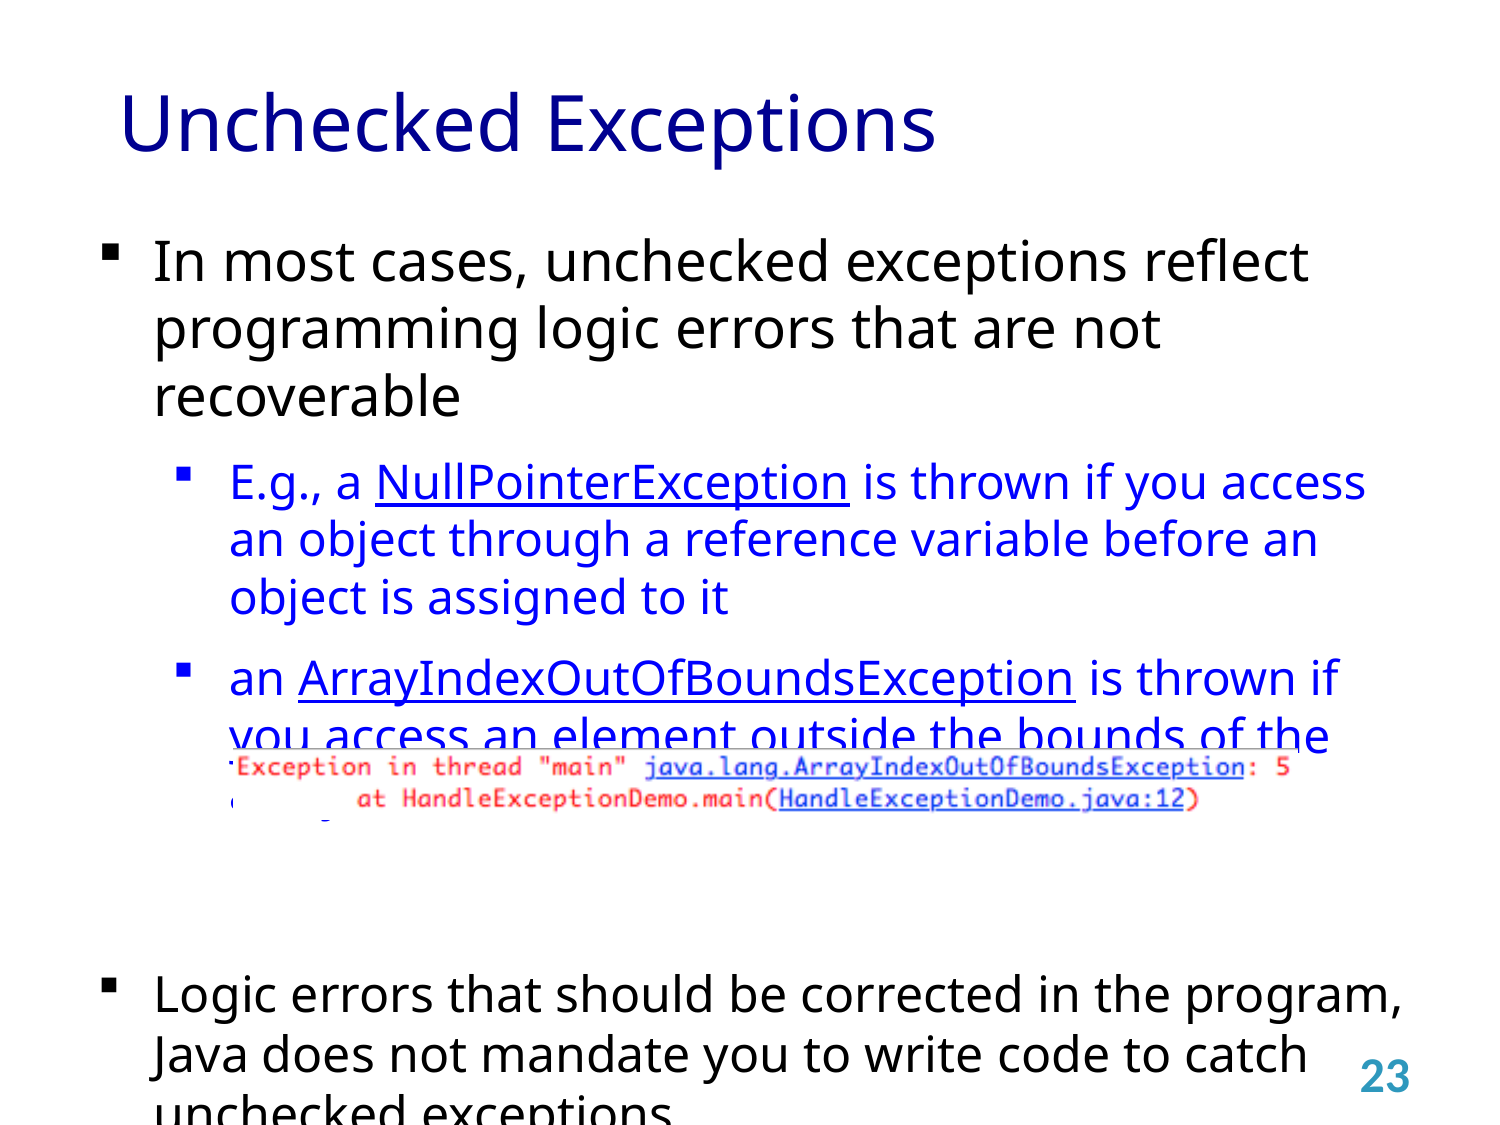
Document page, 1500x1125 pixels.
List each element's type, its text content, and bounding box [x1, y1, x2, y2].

slide_number 23 [1074, 1042, 1425, 1103]
text_box In most cases, unchecked exceptions reflect programming logic errors that are not recoverable E.g., a NullPointerException is thrown if you access an object through a reference variable before an object is assigned to it an ArrayIndexOutOfBoundsException is thrown if you access an element outside the bounds of the array Logic errors that should be corrected in the program, Java does not mandate you to write code to catch unchecked exceptions [82, 217, 1437, 1125]
picture [233, 748, 1299, 820]
title Unchecked Exceptions [103, 65, 1379, 175]
